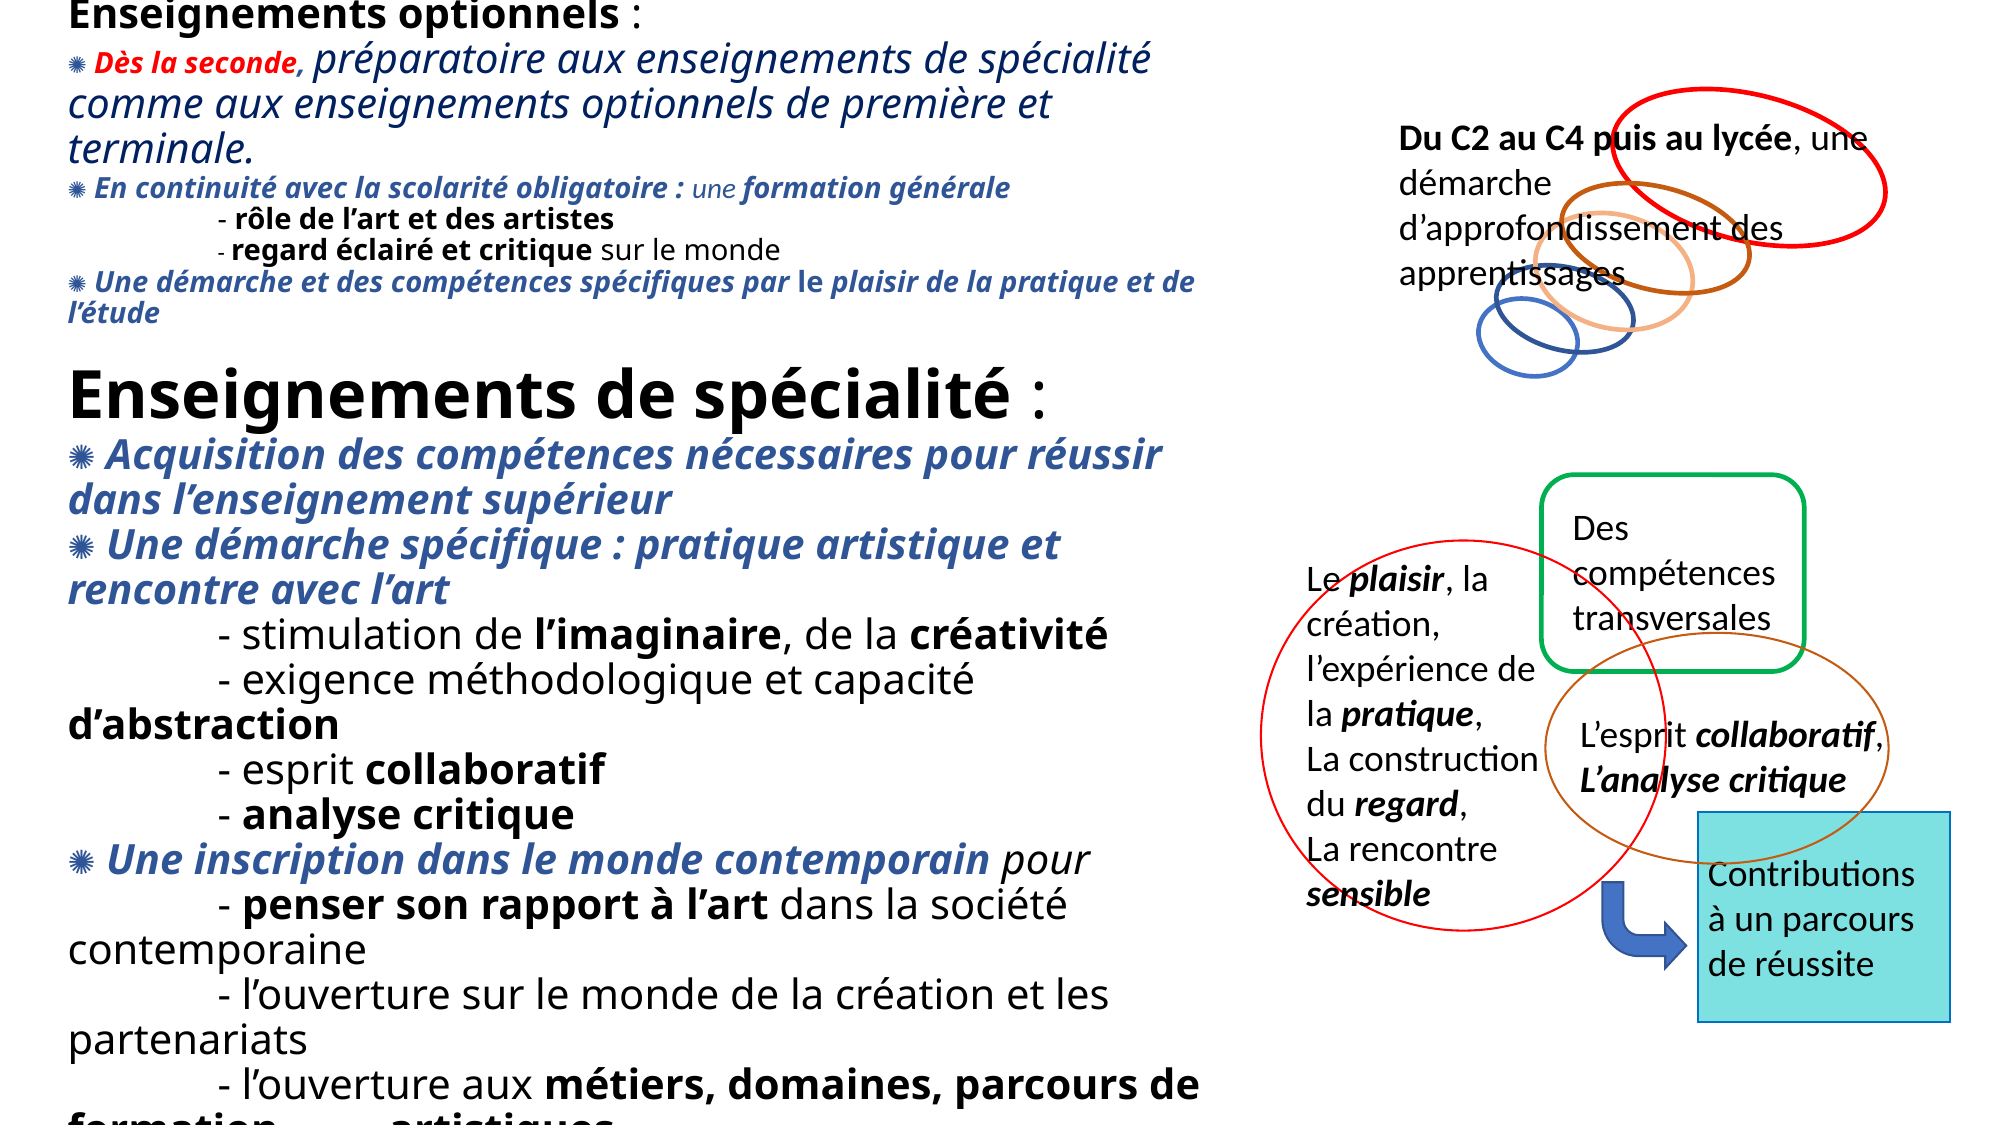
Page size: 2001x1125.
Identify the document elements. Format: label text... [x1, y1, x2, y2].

text_box [1697, 811, 1951, 1023]
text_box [1477, 94, 1889, 376]
text_box [1566, 566, 1643, 690]
text_box L’esprit collaboratif, L’analyse critique [1566, 703, 1900, 808]
text_box [1411, 539, 1516, 546]
text_box Du C2 au C4 puis au lycée, une démarche d’approfondissement des apprentissages [1384, 105, 1477, 301]
text_box [1568, 808, 1866, 865]
text_box Des compétences transversales [1557, 495, 1832, 646]
text_box [1540, 473, 1803, 546]
text_box [1566, 631, 1877, 703]
text_box [1566, 808, 1630, 905]
text_box Le plaisir, la création, l’expérience de la pratique, La construction du regard, La rencontre sensible [1291, 546, 1566, 921]
text_box [1259, 631, 1291, 840]
title Enseignements optionnels : ✺ Dès la seconde, préparatoire aux enseignements de spécialité comme aux enseignements optionnels de première et terminale. ✺ En continuité avec la scolarité obligatoire : une formation générale - rôle de l’art et des artistes - regard éclairé et critique sur le monde ✺ Une démarche et des compétences spécifiques par le plaisir de la pratique et de l’étude Enseignements de spécialité : ✺ Acquisition des compétences nécessaires pour réussir dans l’enseignement supérieur ✺ Une démarche spécifique : pratique artistique et rencontre avec l’art - stimulation de l’imaginaire, de la créativité - exigence méthodologique et capacité d’abstraction - esprit collaboratif - analyse critique ✺ Une inscription dans le monde contemporain pour - penser son rapport à l’art dans la société contemporaine - l’ouverture sur le monde de la création et les partenariats - l’ouverture aux métiers, domaines, parcours de formation artistiques [52, 63, 1259, 1083]
text_box Contributions à un parcours de réussite [1693, 841, 1945, 992]
text_box [1601, 881, 1688, 971]
text_box [1397, 921, 1530, 932]
